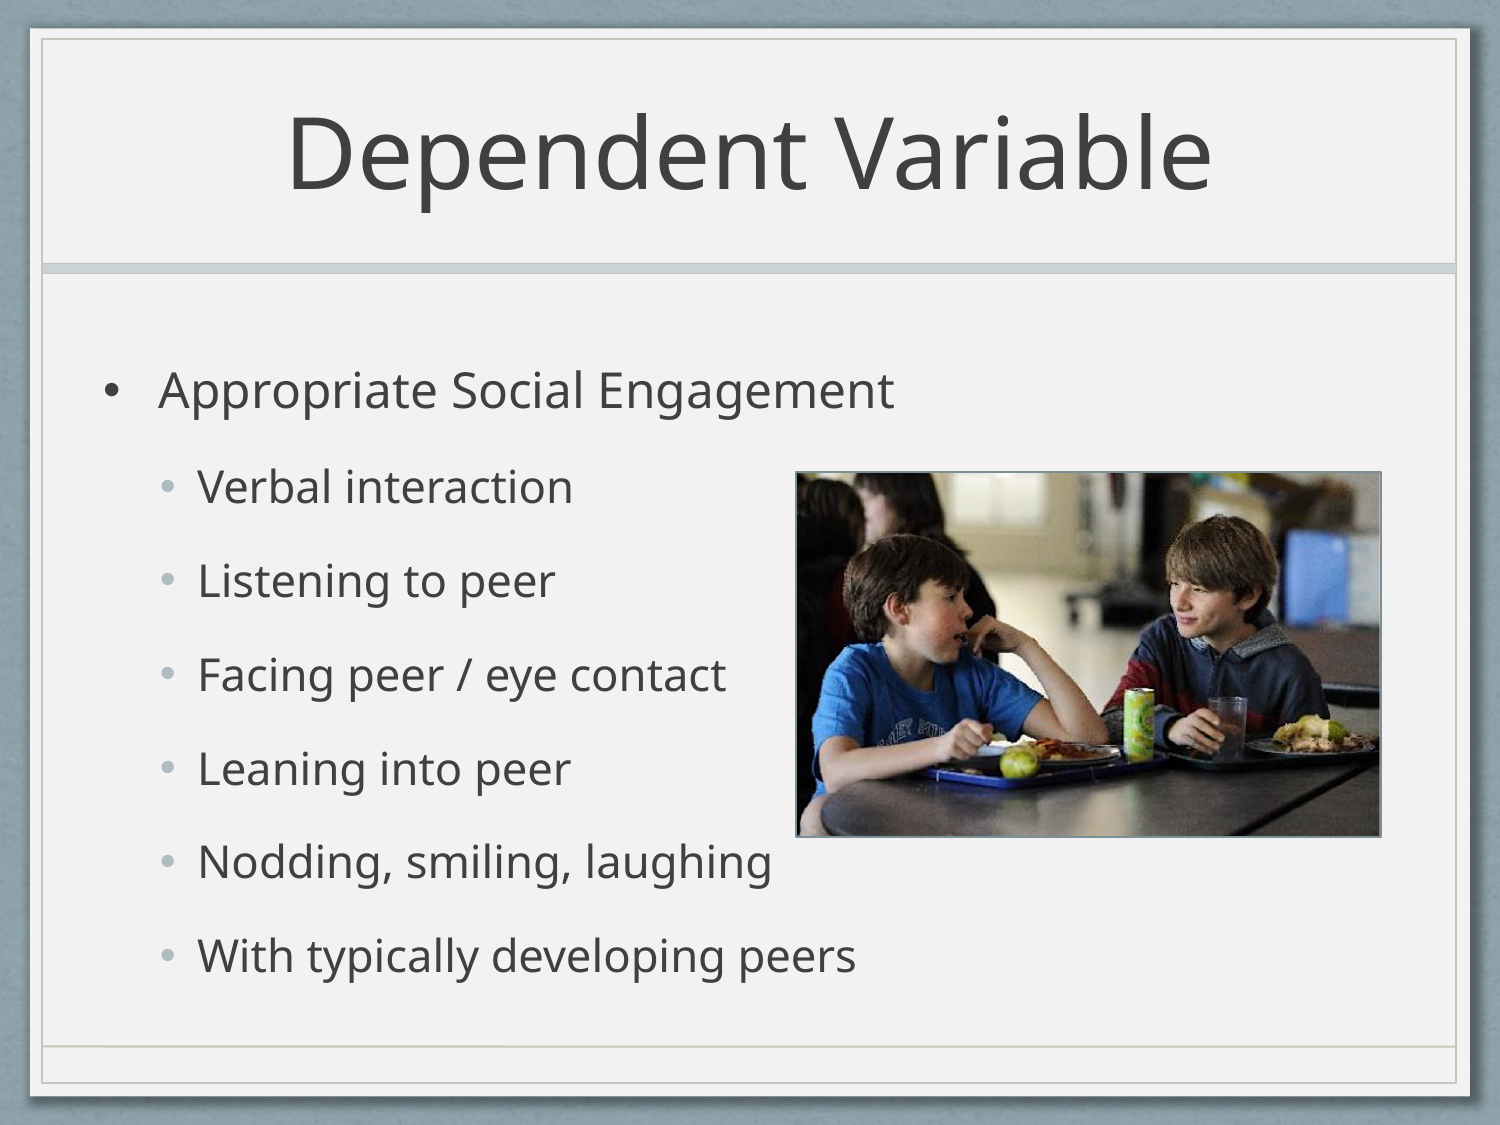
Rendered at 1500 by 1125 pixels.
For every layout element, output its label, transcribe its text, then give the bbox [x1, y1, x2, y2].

picture [796, 472, 1381, 837]
title Dependent Variable [147, 40, 1353, 260]
list Appropriate Social Engagement Verbal interaction Listening to peer Facing peer / eye contact Leaning into peer Nodding, smiling, laughing With typically developing peers [88, 322, 1329, 995]
